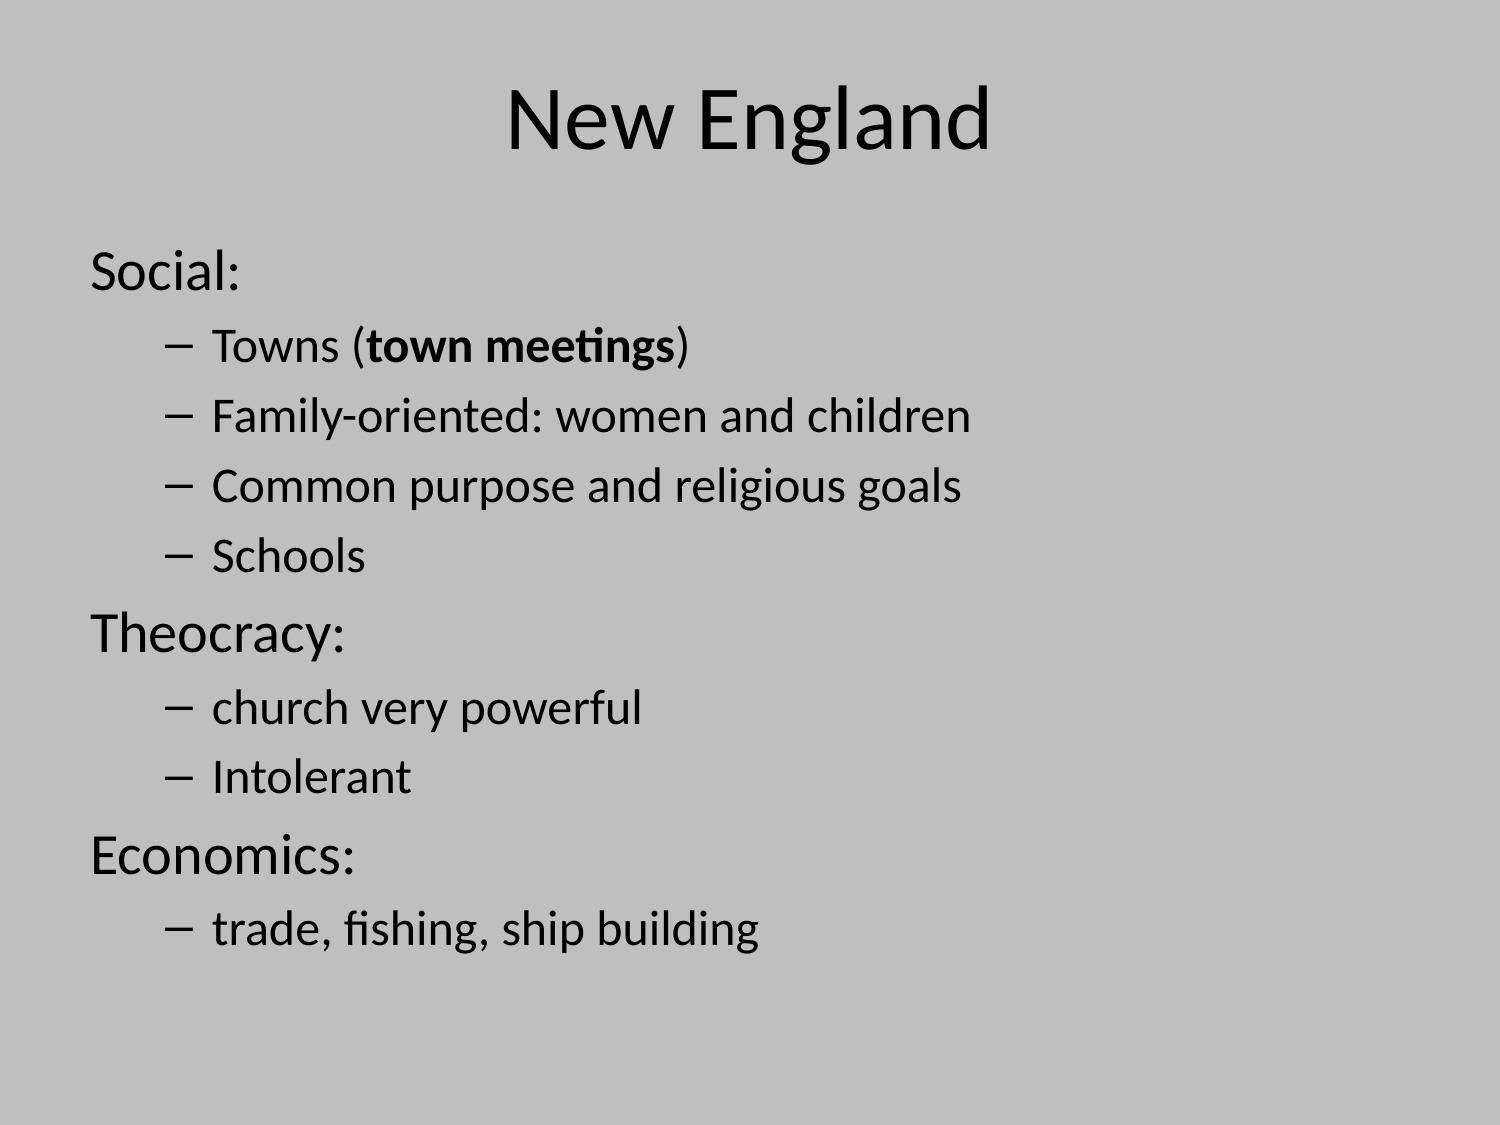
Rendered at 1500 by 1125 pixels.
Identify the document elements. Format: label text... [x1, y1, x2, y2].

title New England [56, 24, 1444, 200]
list Social: Towns (town meetings) Family-oriented: women and children Common purpose and religious goals Schools Theocracy: church very powerful Intolerant Economics: trade, fishing, ship building [75, 224, 1388, 1038]
